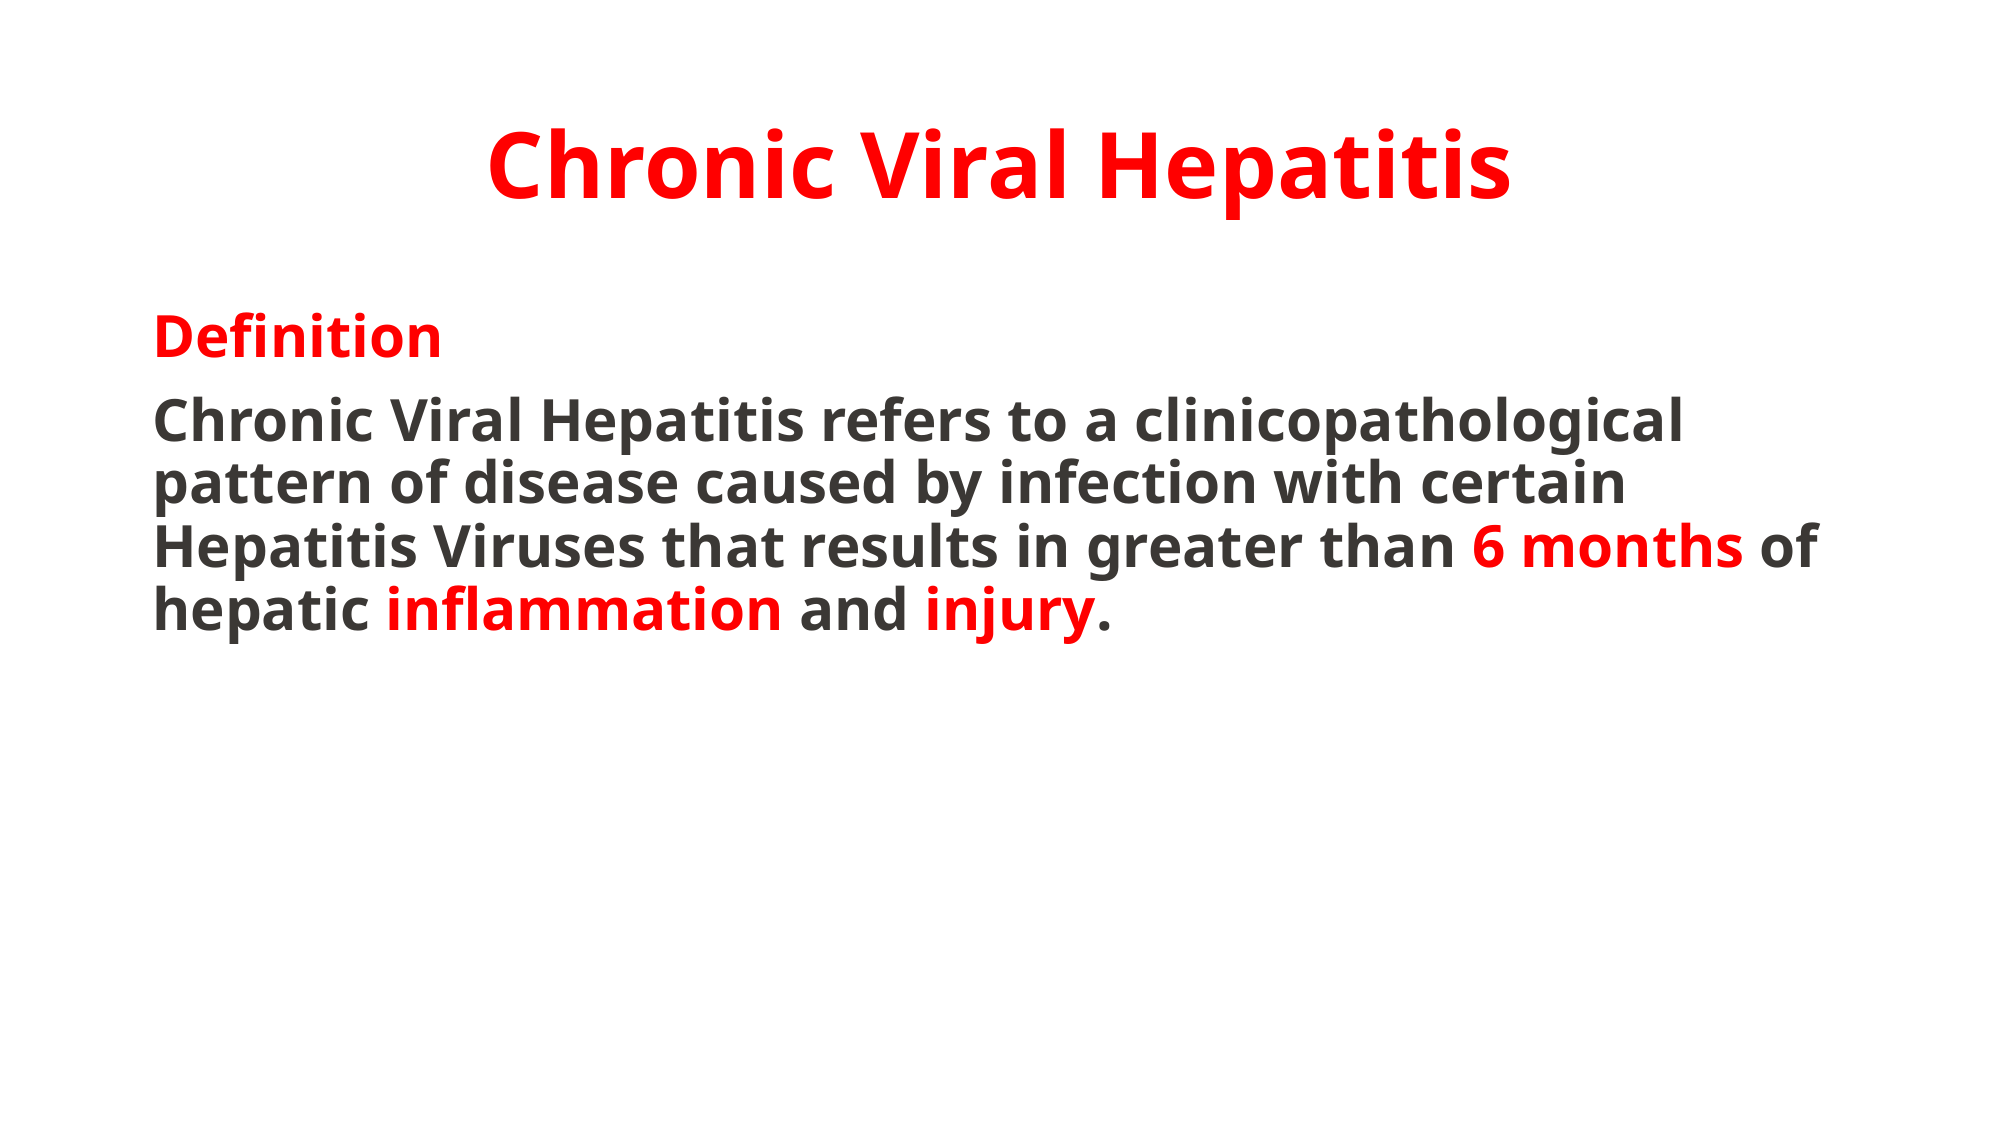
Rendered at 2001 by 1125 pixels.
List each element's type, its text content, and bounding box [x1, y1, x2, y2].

title Chronic Viral Hepatitis [137, 59, 1863, 278]
list Definition Chronic Viral Hepatitis refers to a clinicopathological pattern of disease caused by infection with certain Hepatitis Viruses that results in greater than 6 months of hepatic inflammation and injury. [137, 299, 1863, 1014]
